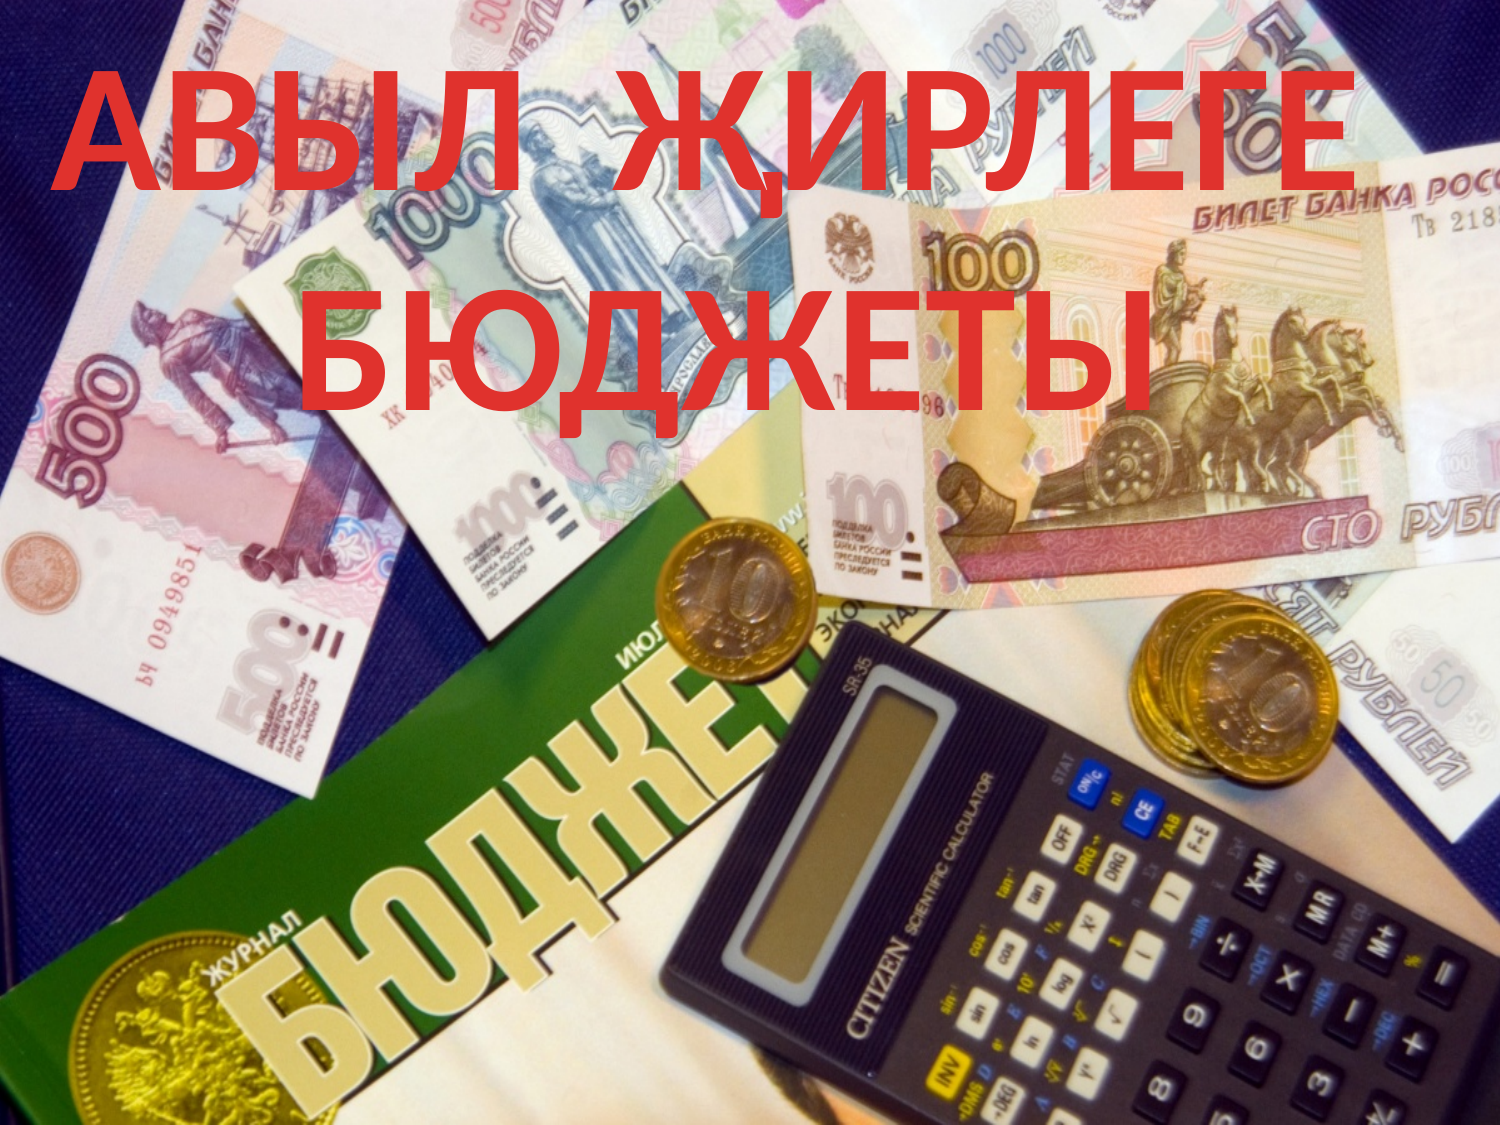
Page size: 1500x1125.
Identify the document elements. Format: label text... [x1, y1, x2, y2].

text_box АВЫЛ ҖИРЛЕГЕ БЮДЖЕТЫ [0, 0, 1500, 455]
picture [0, 455, 1500, 1125]
